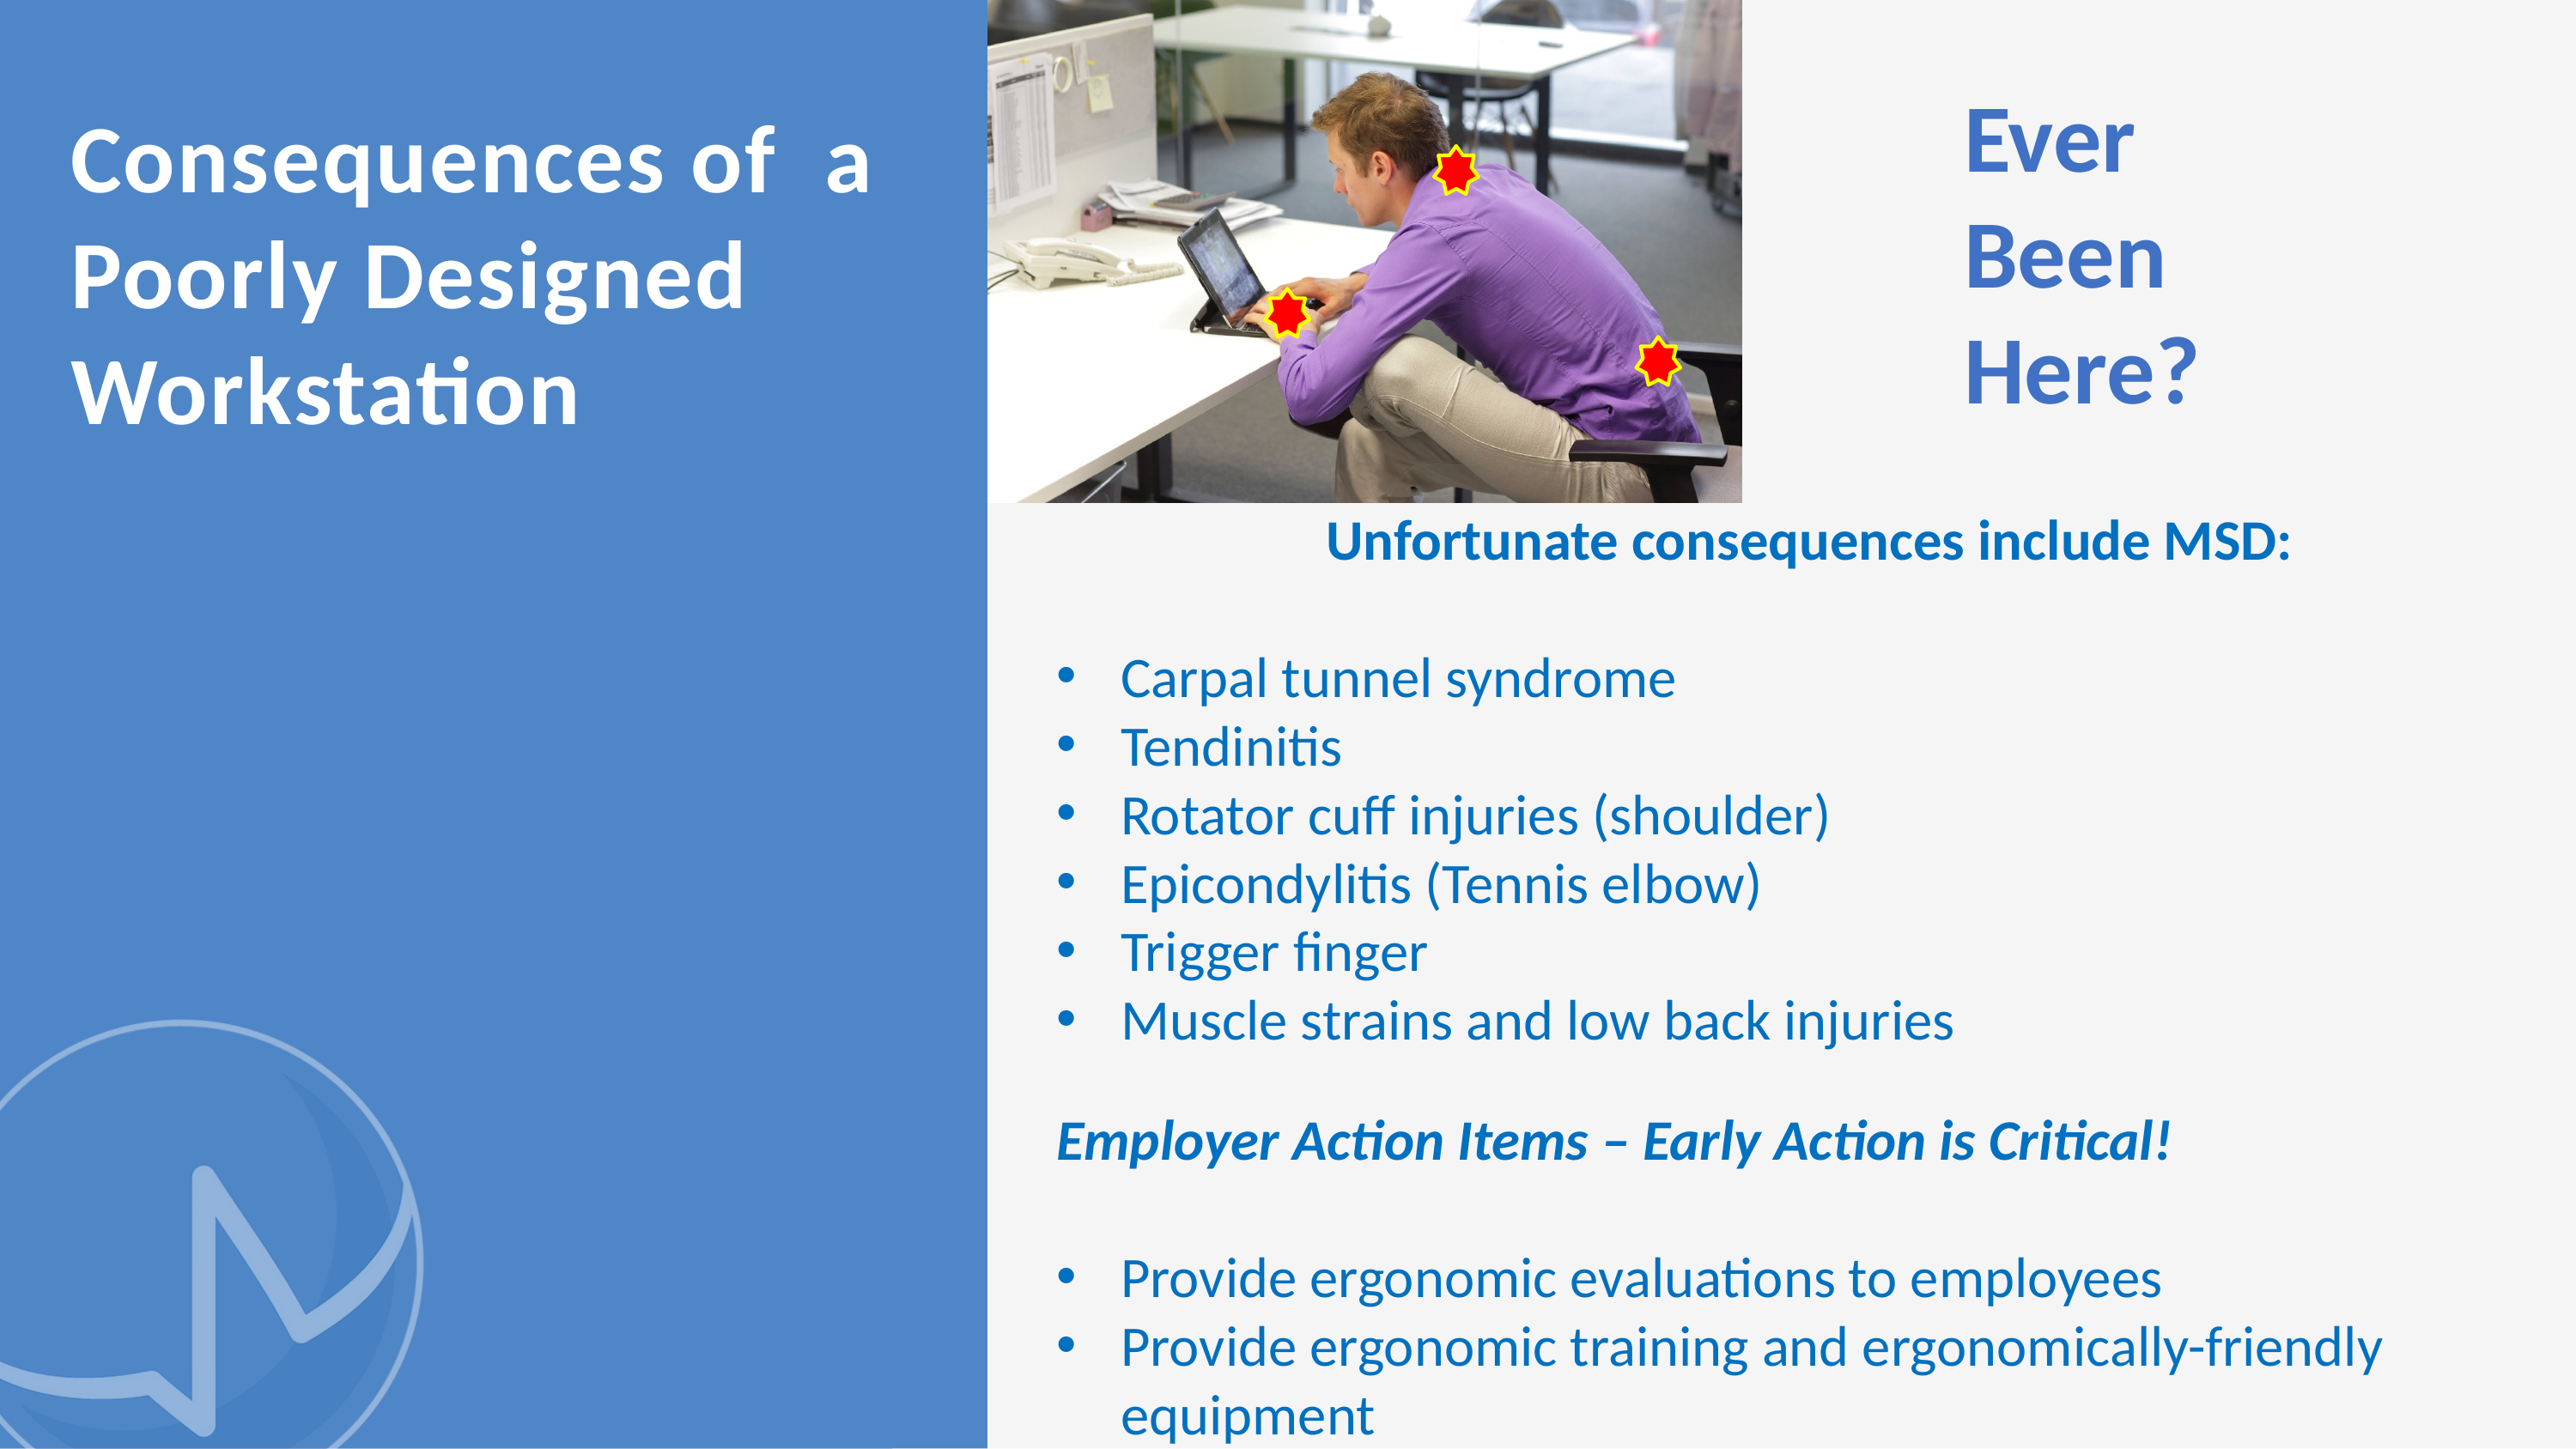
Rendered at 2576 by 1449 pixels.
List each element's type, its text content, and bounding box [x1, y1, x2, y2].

picture [987, 0, 1742, 503]
text_box Ever Been Here? [1951, 69, 2303, 430]
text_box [0, 0, 988, 1449]
list Unfortunate consequences include MSD: Carpal tunnel syndrome Tendinitis Rotator cuff injuries (shoulder) Epicondylitis (Tennis elbow) Trigger finger Muscle strains and low back injuries Employer Action Items – Early Action is Critical! Provide ergonomic evaluations to employees Provide ergonomic training and ergonomically-friendly equipment [1056, 502, 2576, 1449]
